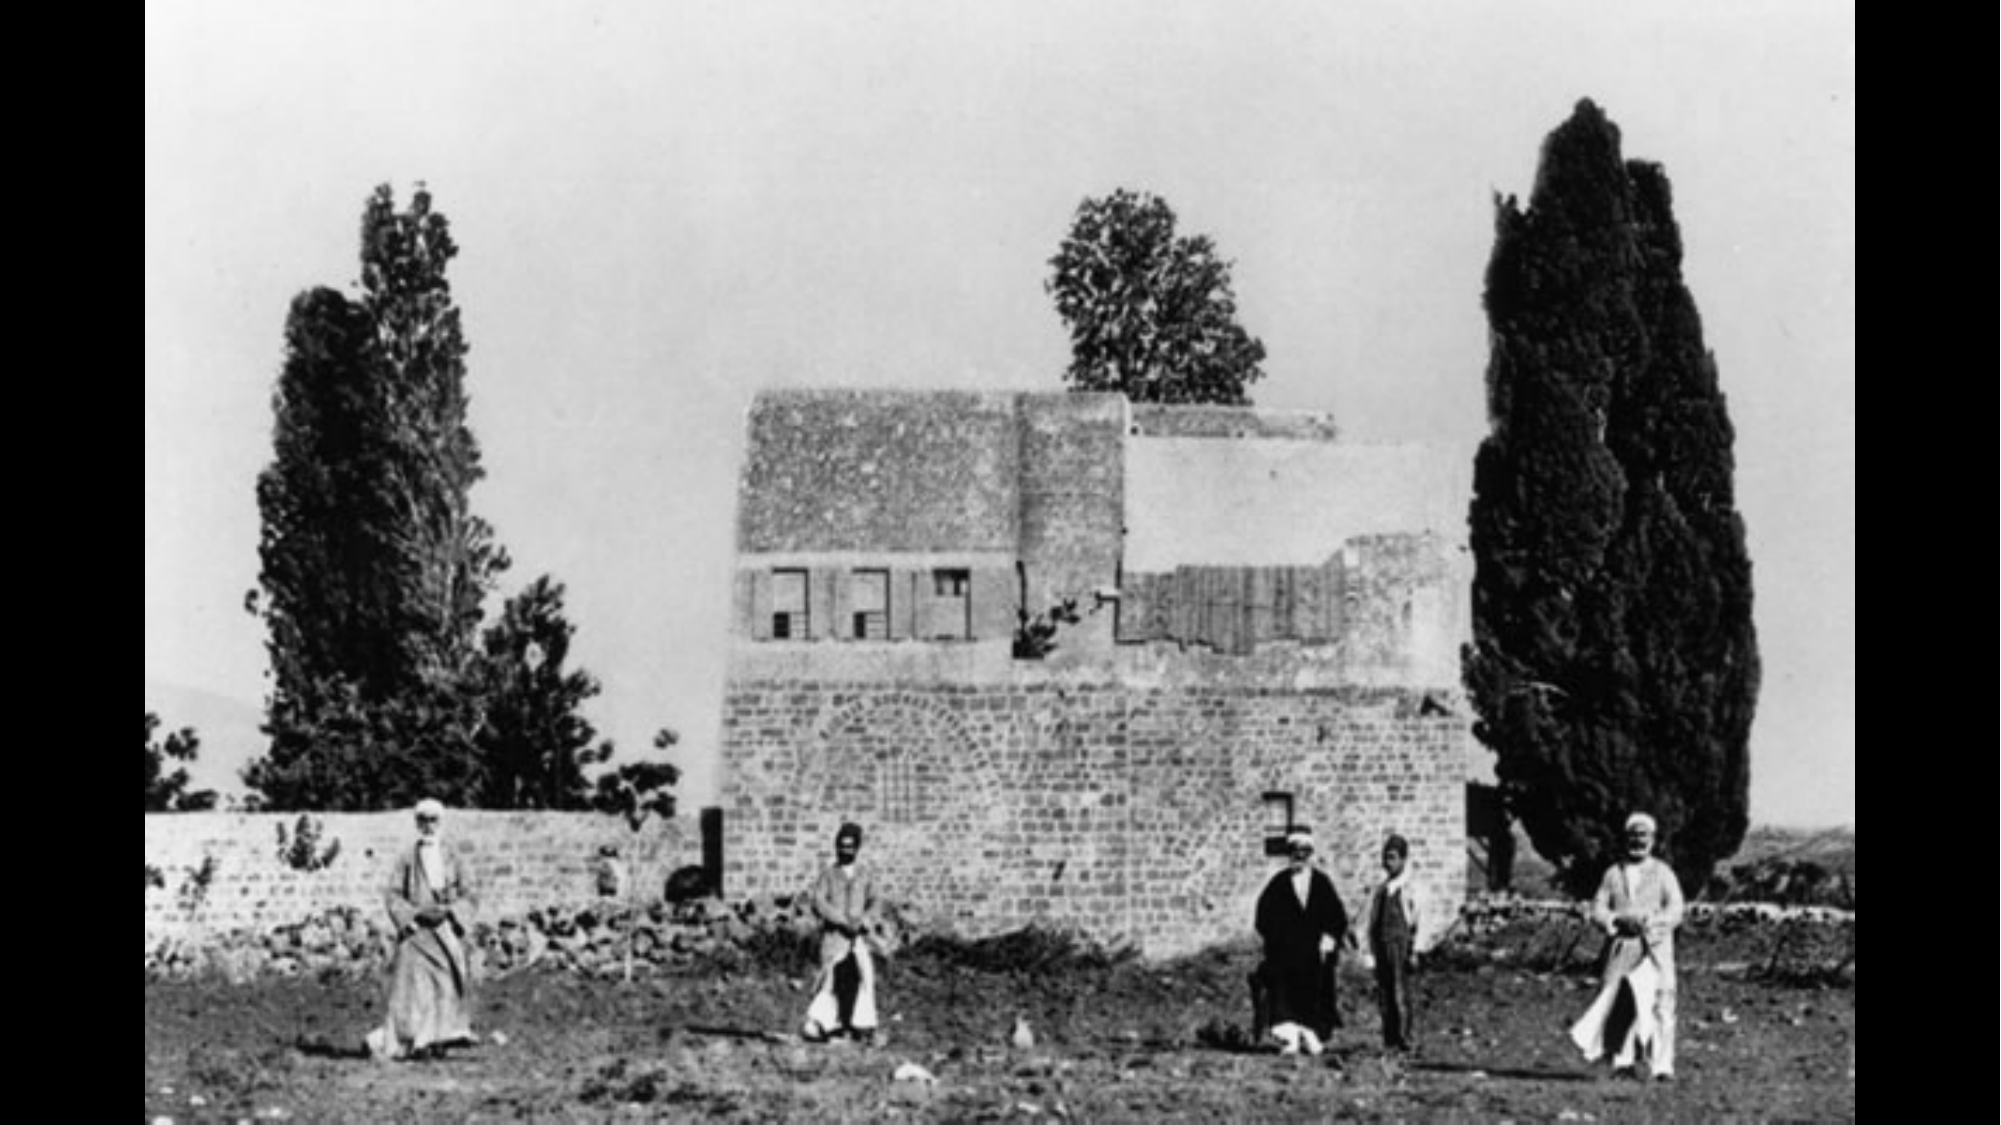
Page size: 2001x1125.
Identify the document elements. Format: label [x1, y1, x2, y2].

picture [144, 0, 1855, 1125]
